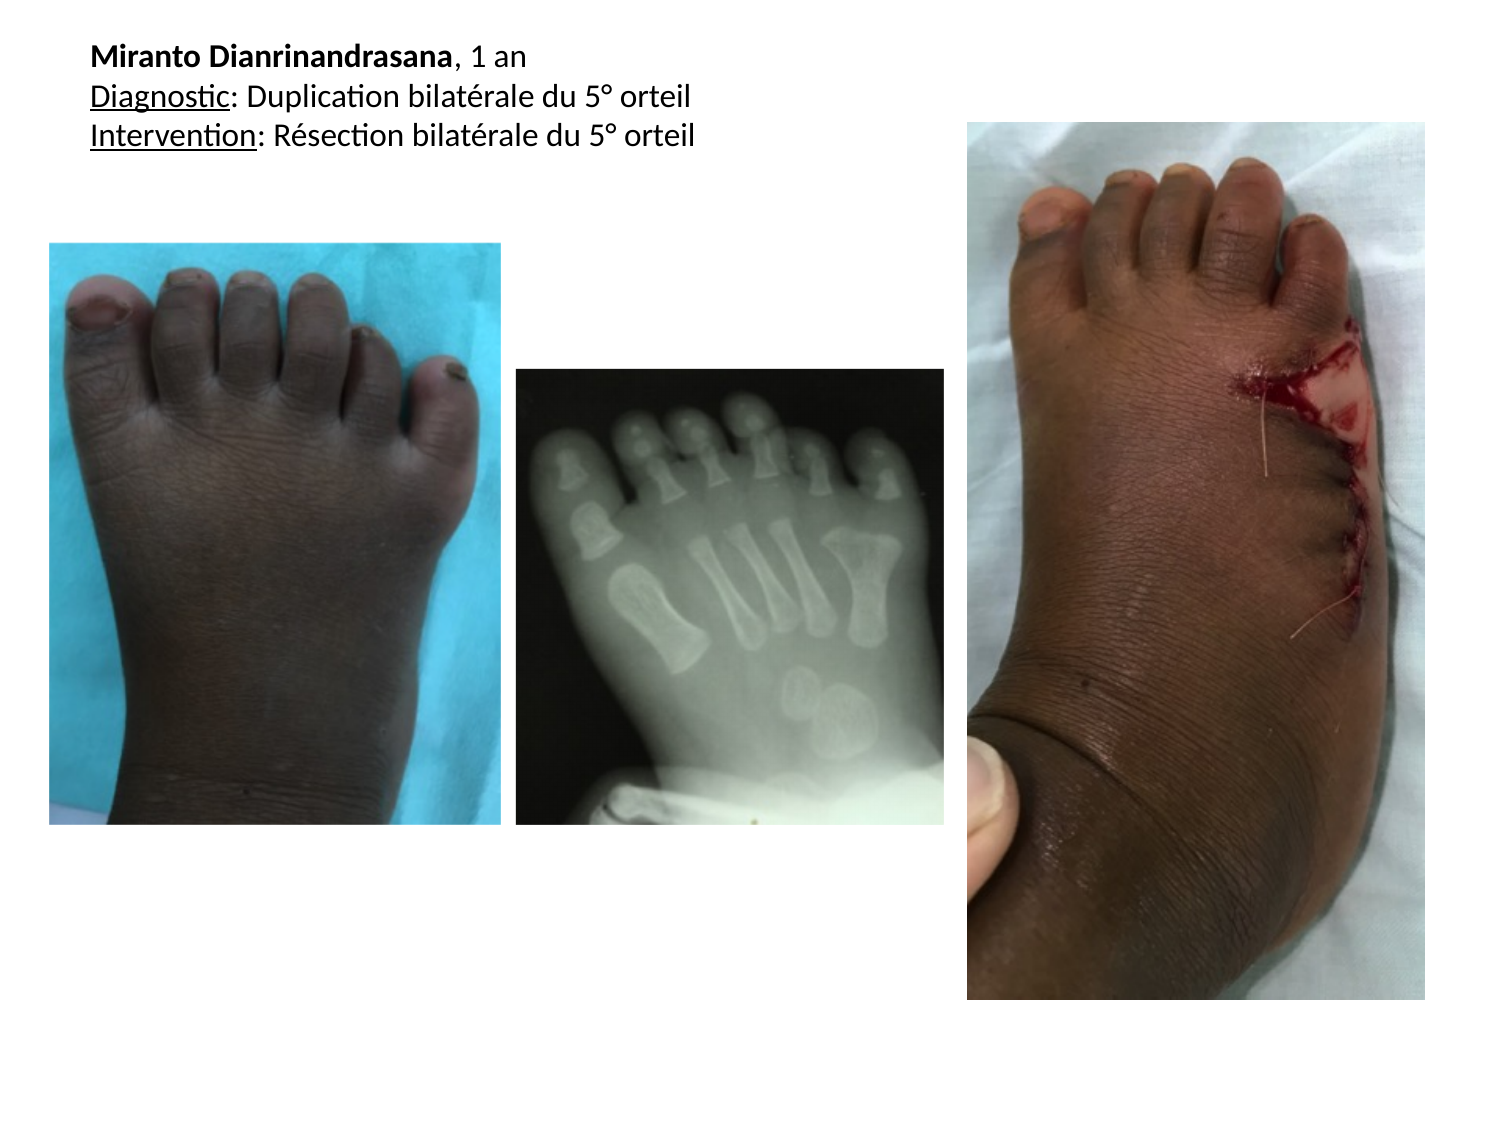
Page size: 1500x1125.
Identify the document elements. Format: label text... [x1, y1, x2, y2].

picture [966, 122, 1426, 1001]
picture [0, 244, 944, 825]
title Miranto Dianrinandrasana, 1 an Diagnostic: Duplication bilatérale du 5° orteil Intervention: Résection bilatérale du 5° orteil [75, 0, 1425, 188]
